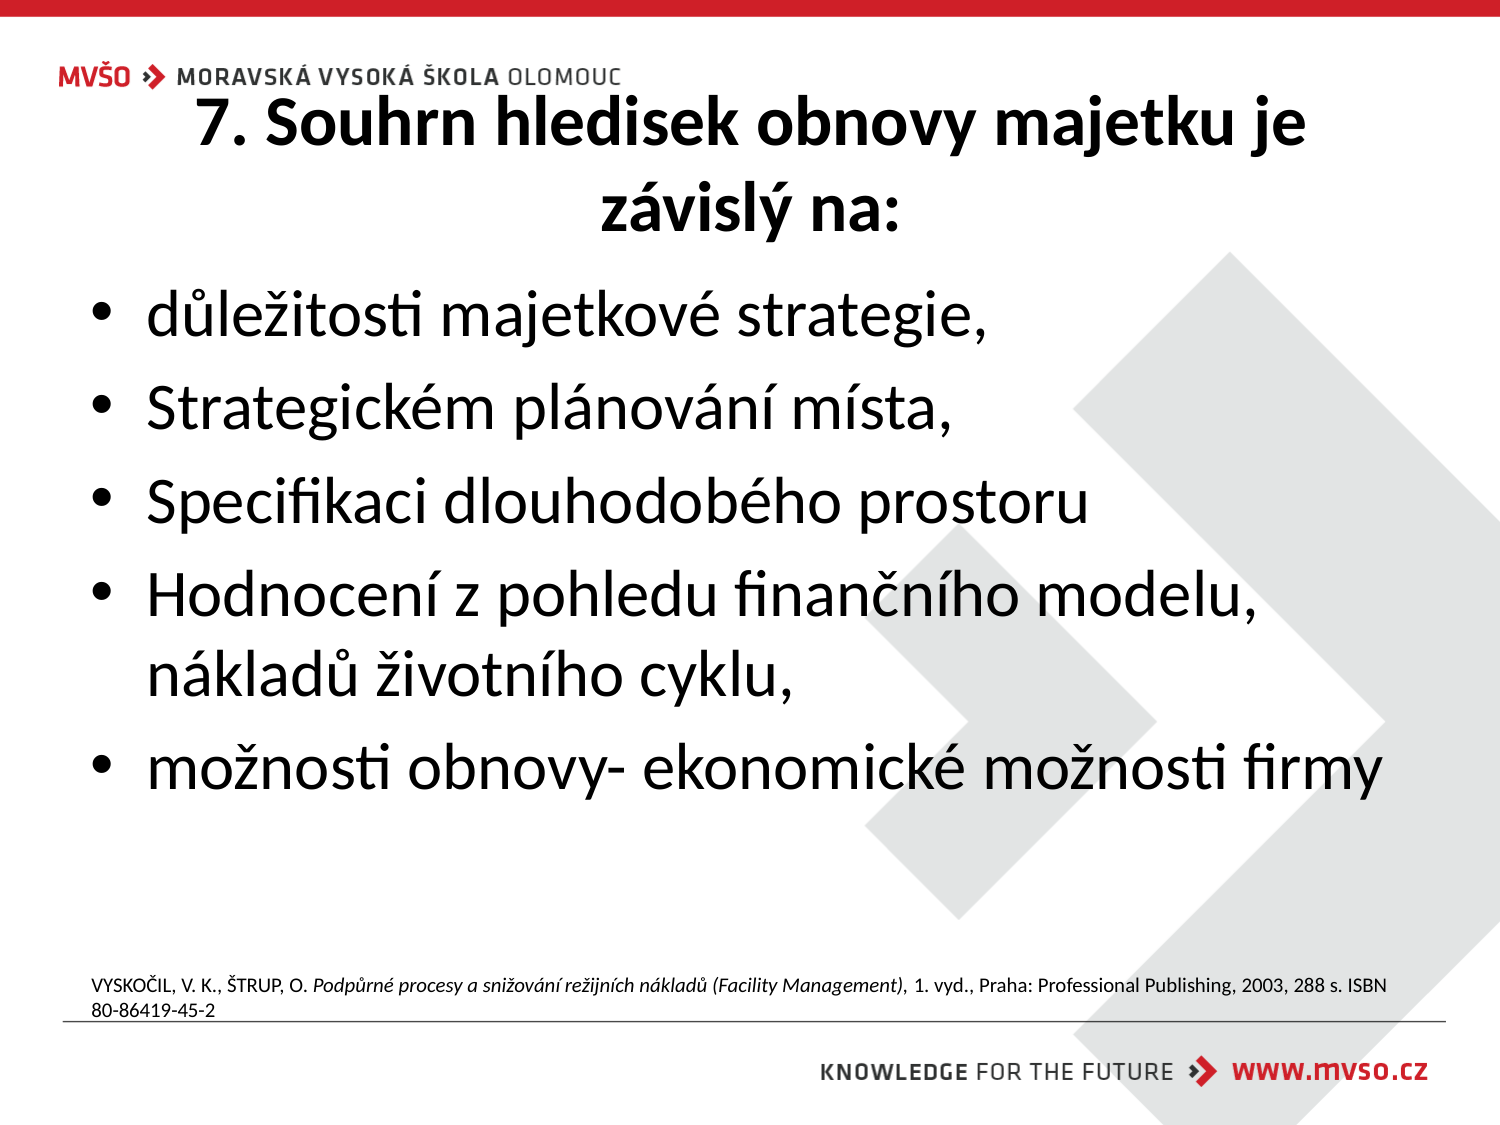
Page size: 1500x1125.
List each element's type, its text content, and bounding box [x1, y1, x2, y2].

title 7. Souhrn hledisek obnovy majetku je závislý na: [76, 66, 1427, 254]
picture [0, 0, 1500, 1125]
text_box VYSKOČIL, V. K., ŠTRUP, O. Podpůrné procesy a snižování režijních nákladů (Facility Management), 1. vyd., Praha: Professional Publishing, 2003, 288 s. ISBN 80-86419-45-2 [76, 964, 1412, 1029]
list důležitosti majetkové strategie, Strategickém plánování místa, Specifikaci dlouhodobého prostoru Hodnocení z pohledu finančního modelu, nákladů životního cyklu, možnosti obnovy- ekonomické možnosti firmy [75, 262, 1425, 1005]
